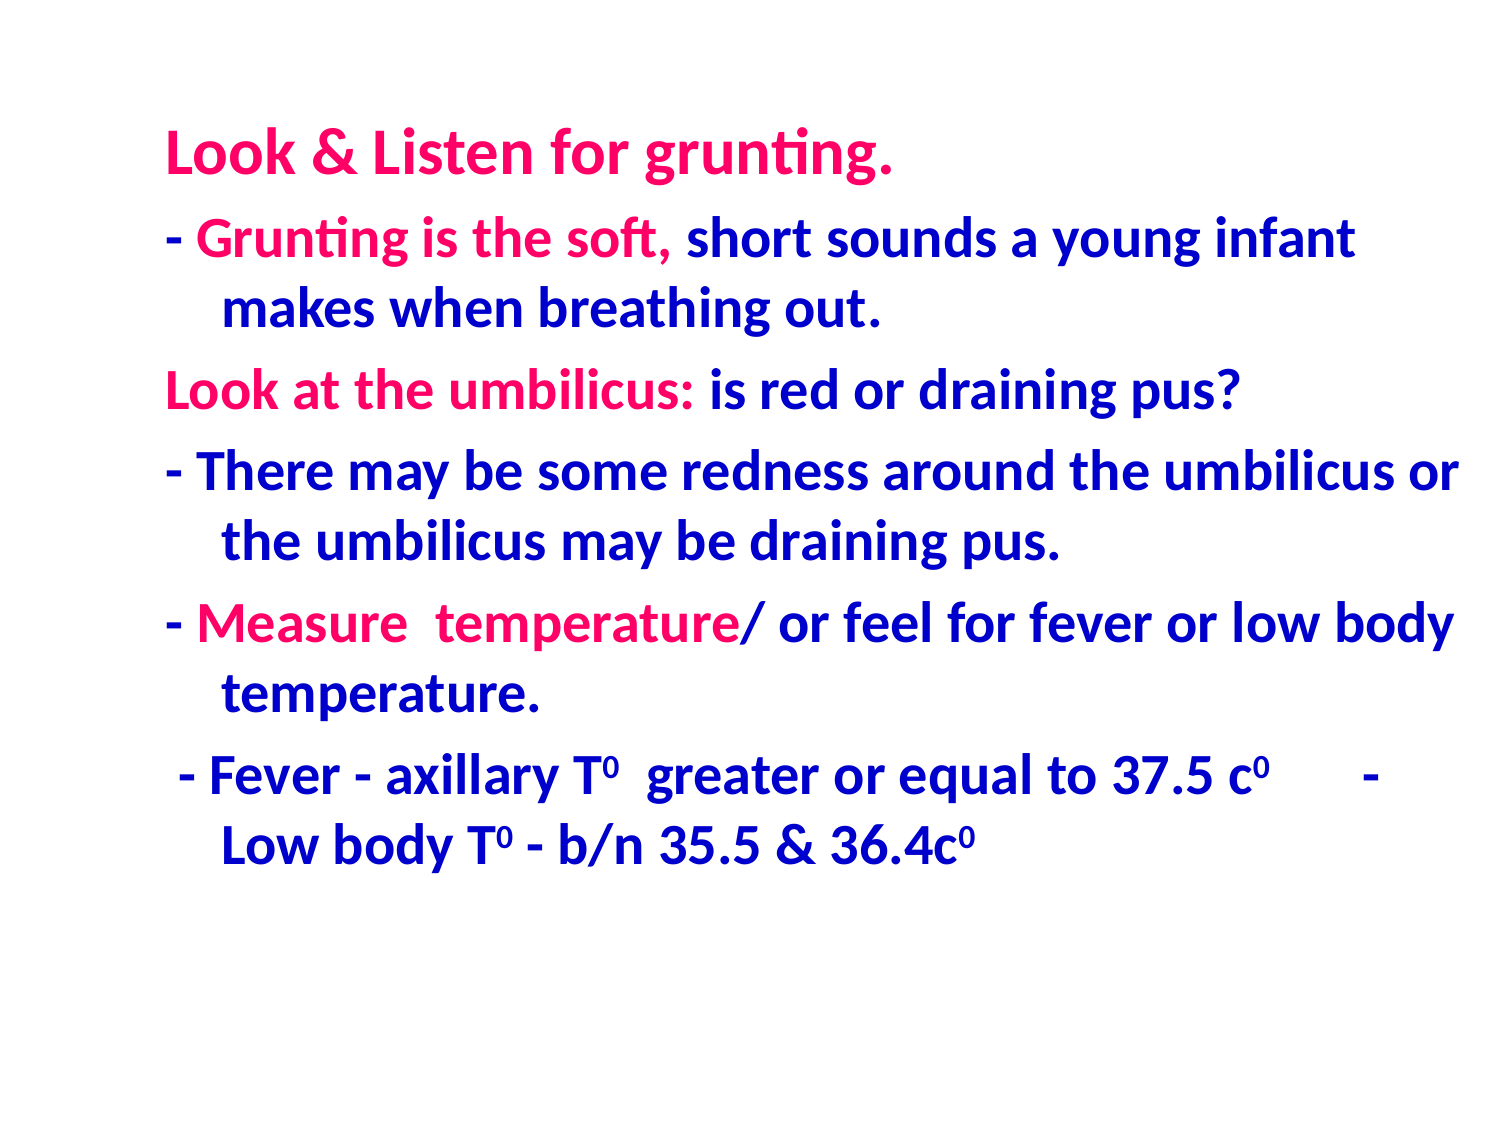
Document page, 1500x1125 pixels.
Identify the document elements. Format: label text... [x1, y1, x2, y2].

list Look & Listen for grunting. - Grunting is the soft, short sounds a young infant makes when breathing out. Look at the umbilicus: is red or draining pus? - There may be some redness around the umbilicus or the umbilicus may be draining pus. - Measure temperature/ or feel for fever or low body temperature. - Fever - axillary T0 greater or equal to 37.5 c0 - Low body T0 - b/n 35.5 & 36.4c0 [150, 99, 1500, 843]
